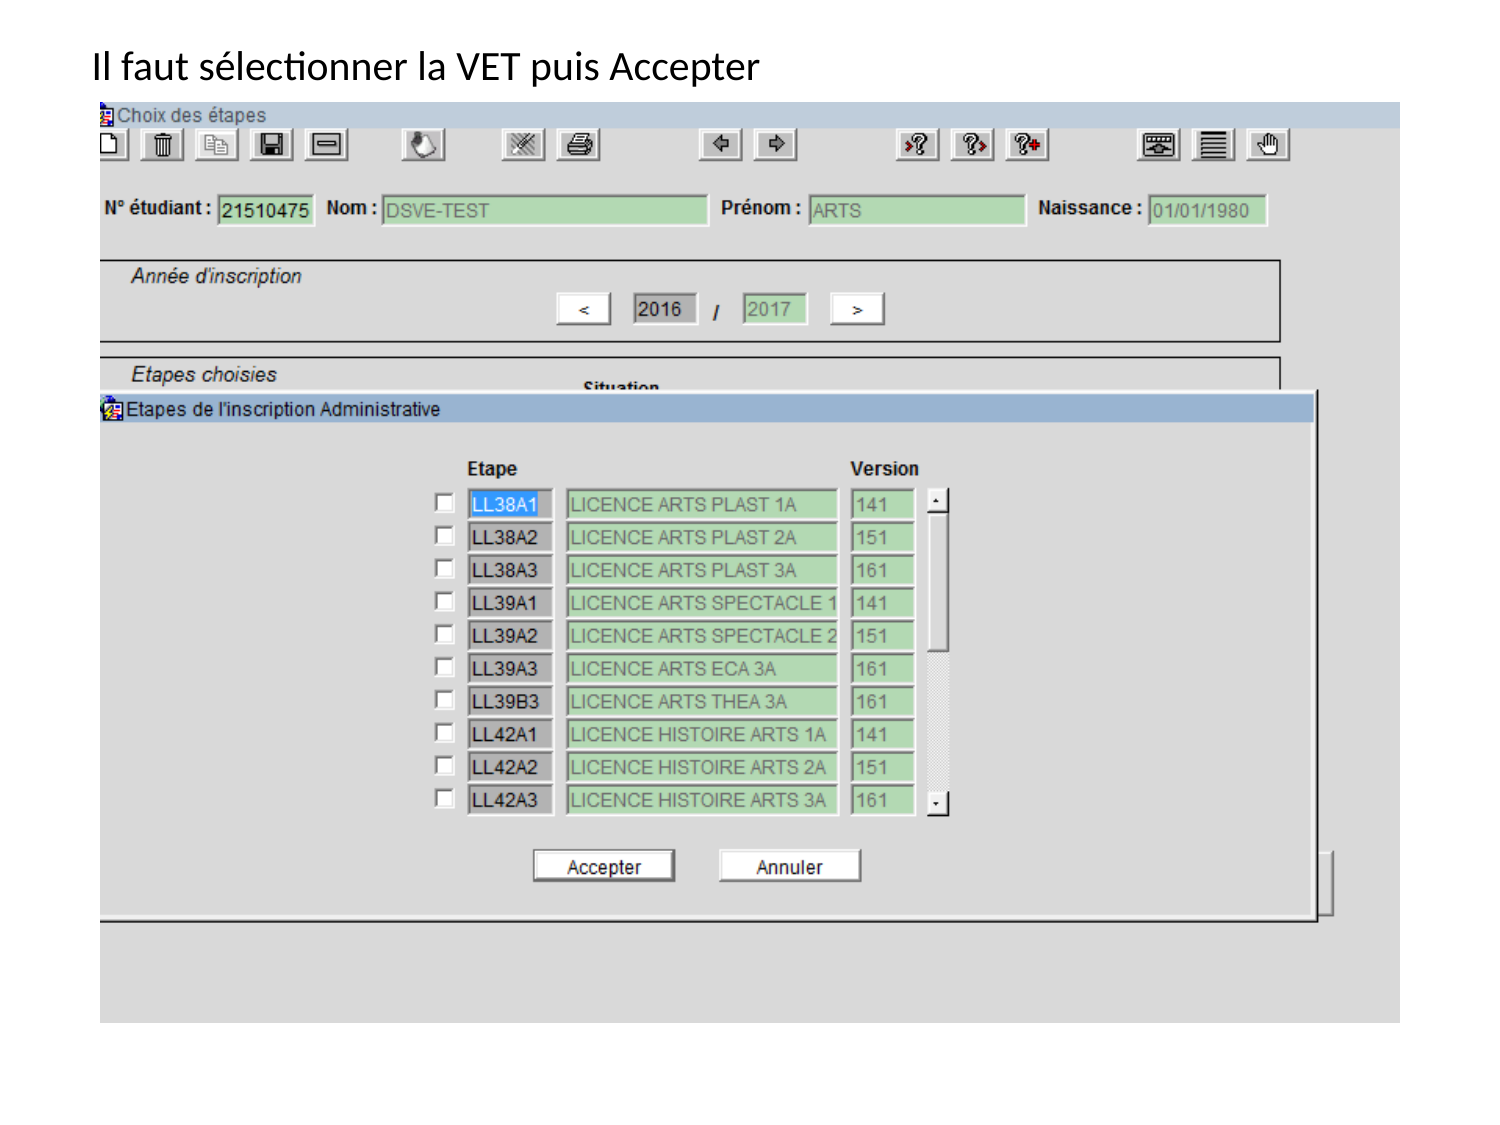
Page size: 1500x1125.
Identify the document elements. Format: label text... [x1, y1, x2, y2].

picture [100, 102, 1400, 1023]
title Il faut sélectionner la VET puis Accepter [76, 30, 1427, 98]
